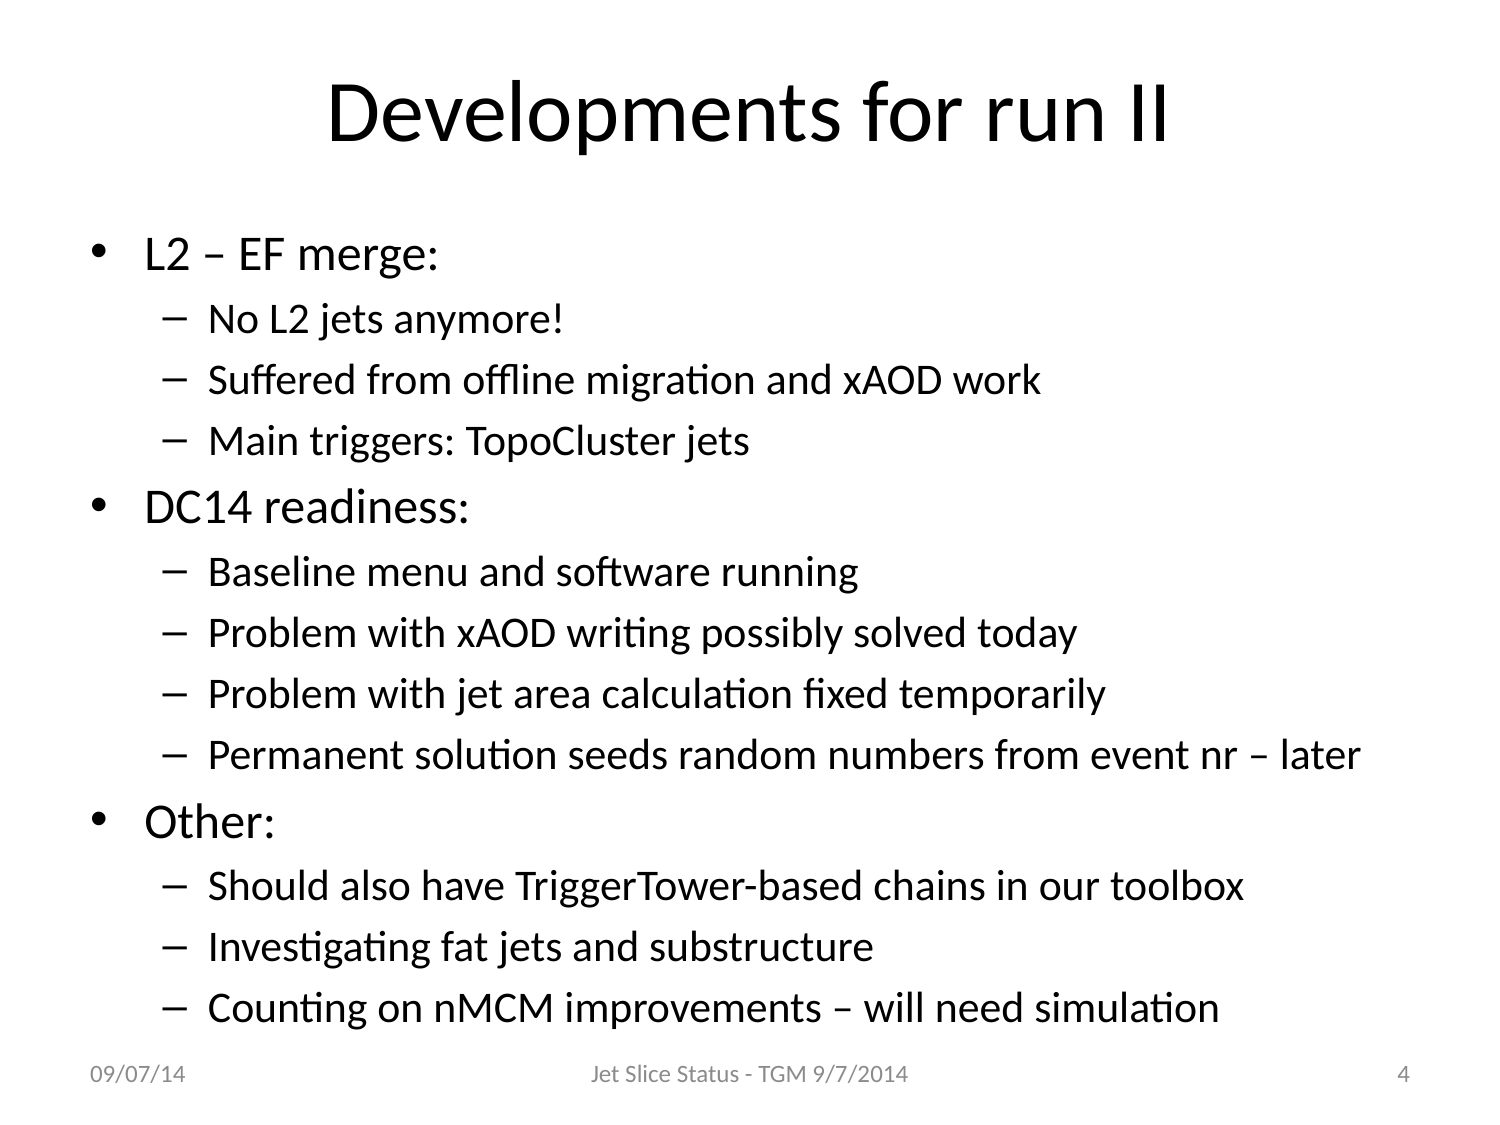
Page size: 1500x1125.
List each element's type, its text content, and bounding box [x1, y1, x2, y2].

footer Jet Slice Status - TGM 9/7/2014 [512, 1042, 988, 1103]
list L2 – EF merge: No L2 jets anymore! Suffered from offline migration and xAOD work Main triggers: TopoCluster jets DC14 readiness: Baseline menu and software running Problem with xAOD writing possibly solved today Problem with jet area calculation fixed temporarily Permanent solution seeds random numbers from event nr – later Other: Should also have TriggerTower-based chains in our toolbox Investigating fat jets and substructure Counting on nMCM improvements – will need simulation [75, 213, 1500, 1043]
title Developments for run II [75, 45, 1425, 167]
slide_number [75, 1042, 425, 1103]
slide_number 4 [1074, 1042, 1425, 1103]
